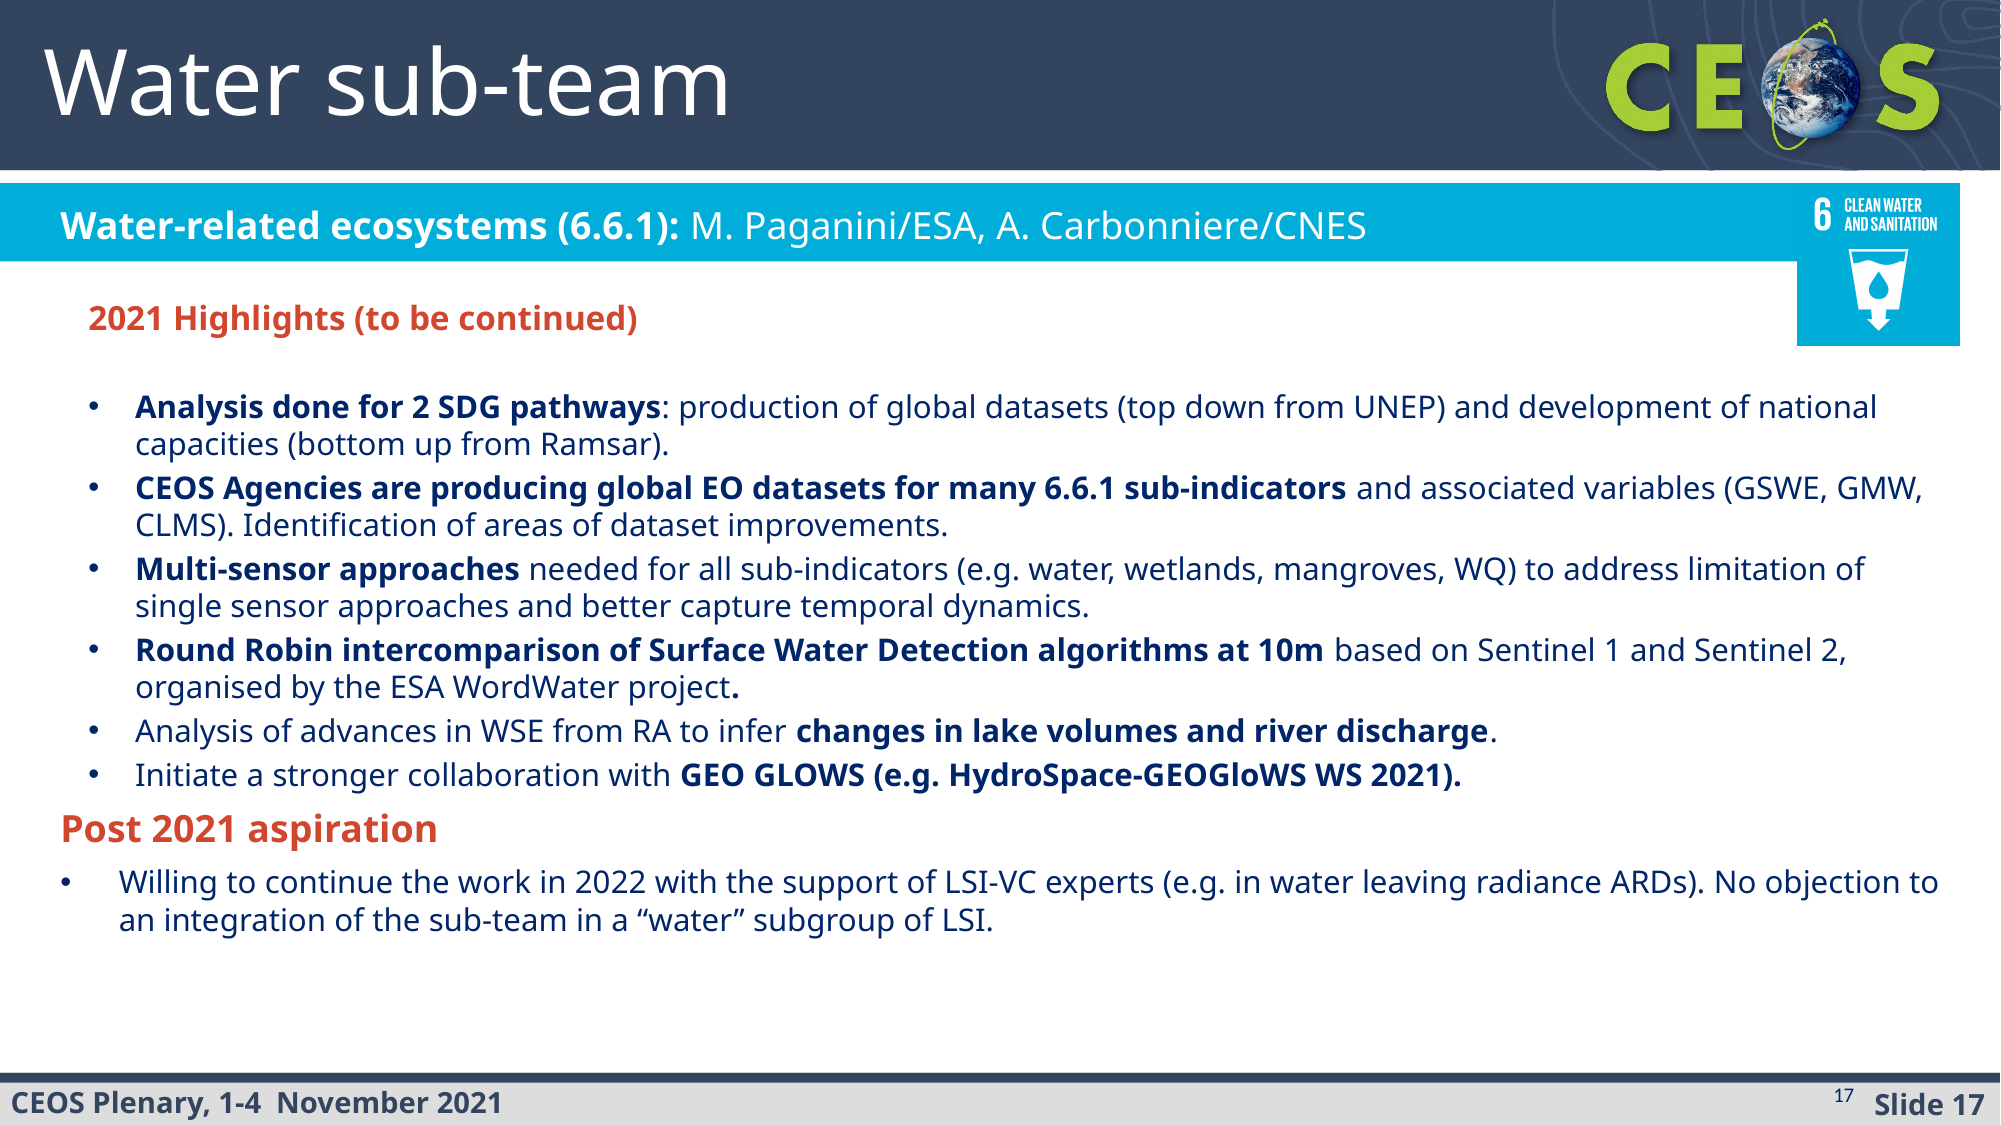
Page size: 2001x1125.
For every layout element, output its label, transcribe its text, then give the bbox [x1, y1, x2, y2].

picture [1606, 18, 1939, 150]
title Water sub-team [28, 28, 1569, 157]
picture [1866, 199, 1880, 211]
picture [1845, 199, 1863, 211]
picture [1815, 198, 1830, 230]
picture [1846, 218, 1851, 230]
picture [1862, 218, 1867, 230]
picture [1905, 218, 1910, 229]
picture [1909, 199, 1921, 211]
picture [1854, 218, 1859, 230]
picture [1885, 199, 1893, 211]
slide_number 17 [1687, 1073, 2000, 1117]
picture [1931, 218, 1936, 230]
text_box [0, 183, 1797, 262]
text_box Water-related ecosystems (6.6.1): M. Paganini/ESA, A. Carbonniere/CNES 2021 Highlights (to be continued) Analysis done for 2 SDG pathways: production of global datasets (top down from UNEP) and development of national capacities (bottom up from Ramsar). CEOS Agencies are producing global EO datasets for many 6.6.1 sub-indicators and associated variables (GSWE, GMW, CLMS). Identification of areas of dataset improvements. Multi-sensor approaches needed for all sub-indicators (e.g. water, wetlands, mangroves, WQ) to address limitation of single sensor approaches and better capture temporal dynamics. Round Robin intercomparison of Surface Water Detection algorithms at 10m based on Sentinel 1 and Sentinel 2, organised by the ESA WordWater project. Analysis of advances in WSE from RA to infer changes in lake volumes and river discharge. Initiate a stronger collaboration with GEO GLOWS (e.g. HydroSpace-GEOGloWS WS 2021). Post 2021 aspiration Willing to continue the work in 2022 with the support of LSI-VC experts (e.g. in water leaving radiance ARDs). No objection to an integration of the sub-team in a “water” subgroup of LSI. [28, 194, 1960, 1032]
picture [1923, 219, 1928, 230]
picture [1850, 250, 1907, 329]
picture [1872, 218, 1897, 230]
